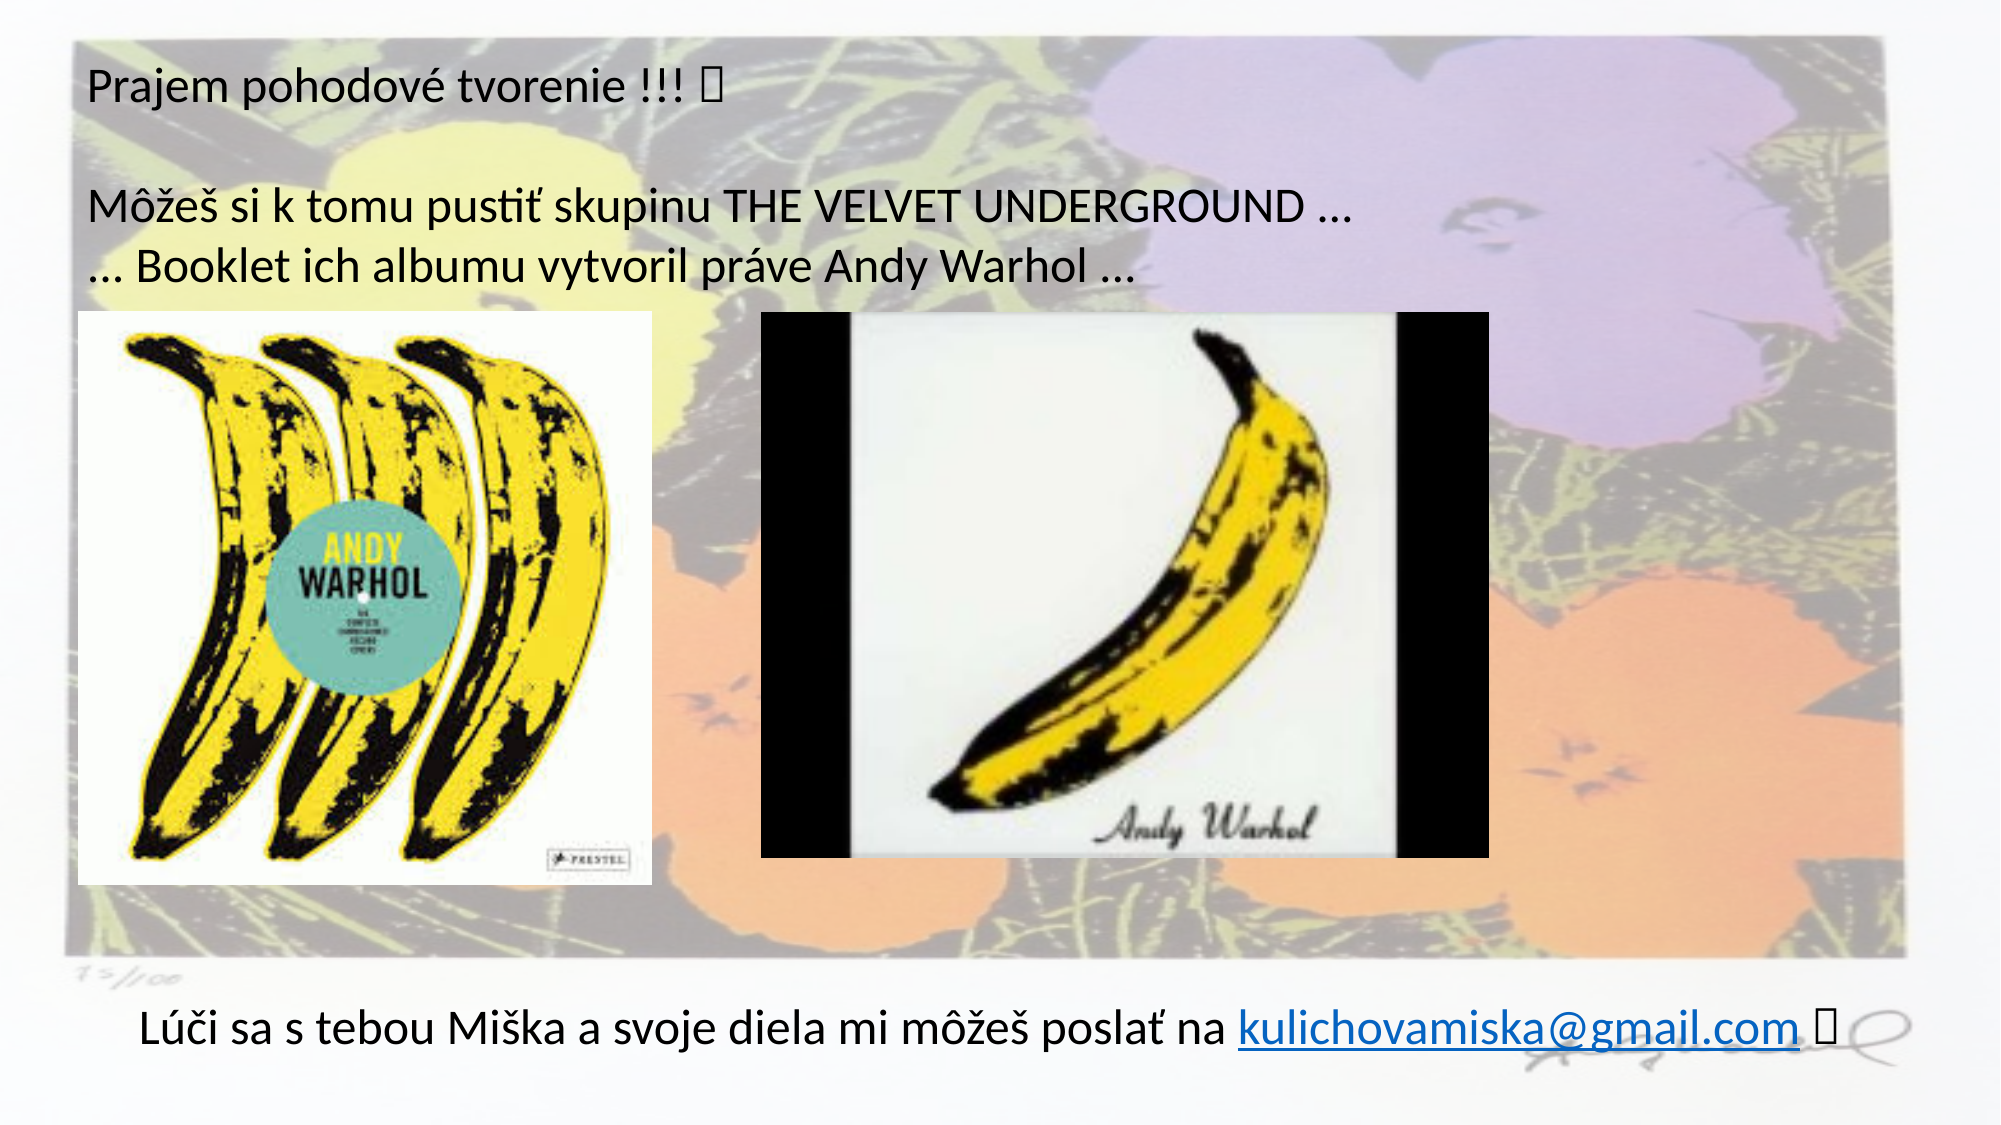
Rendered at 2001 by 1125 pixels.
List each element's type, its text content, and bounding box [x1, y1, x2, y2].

text_box Prajem pohodové tvorenie !!!  Môžeš si k tomu pustiť skupinu THE VELVET UNDERGROUND ... ... Booklet ich albumu vytvoril práve Andy Warhol ... [72, 45, 1370, 300]
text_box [761, 311, 1490, 859]
text_box Lúči sa s tebou Miška a svoje diela mi môžeš poslať na kulichovamiska@gmail.com  [124, 987, 1868, 1063]
picture [78, 311, 652, 885]
